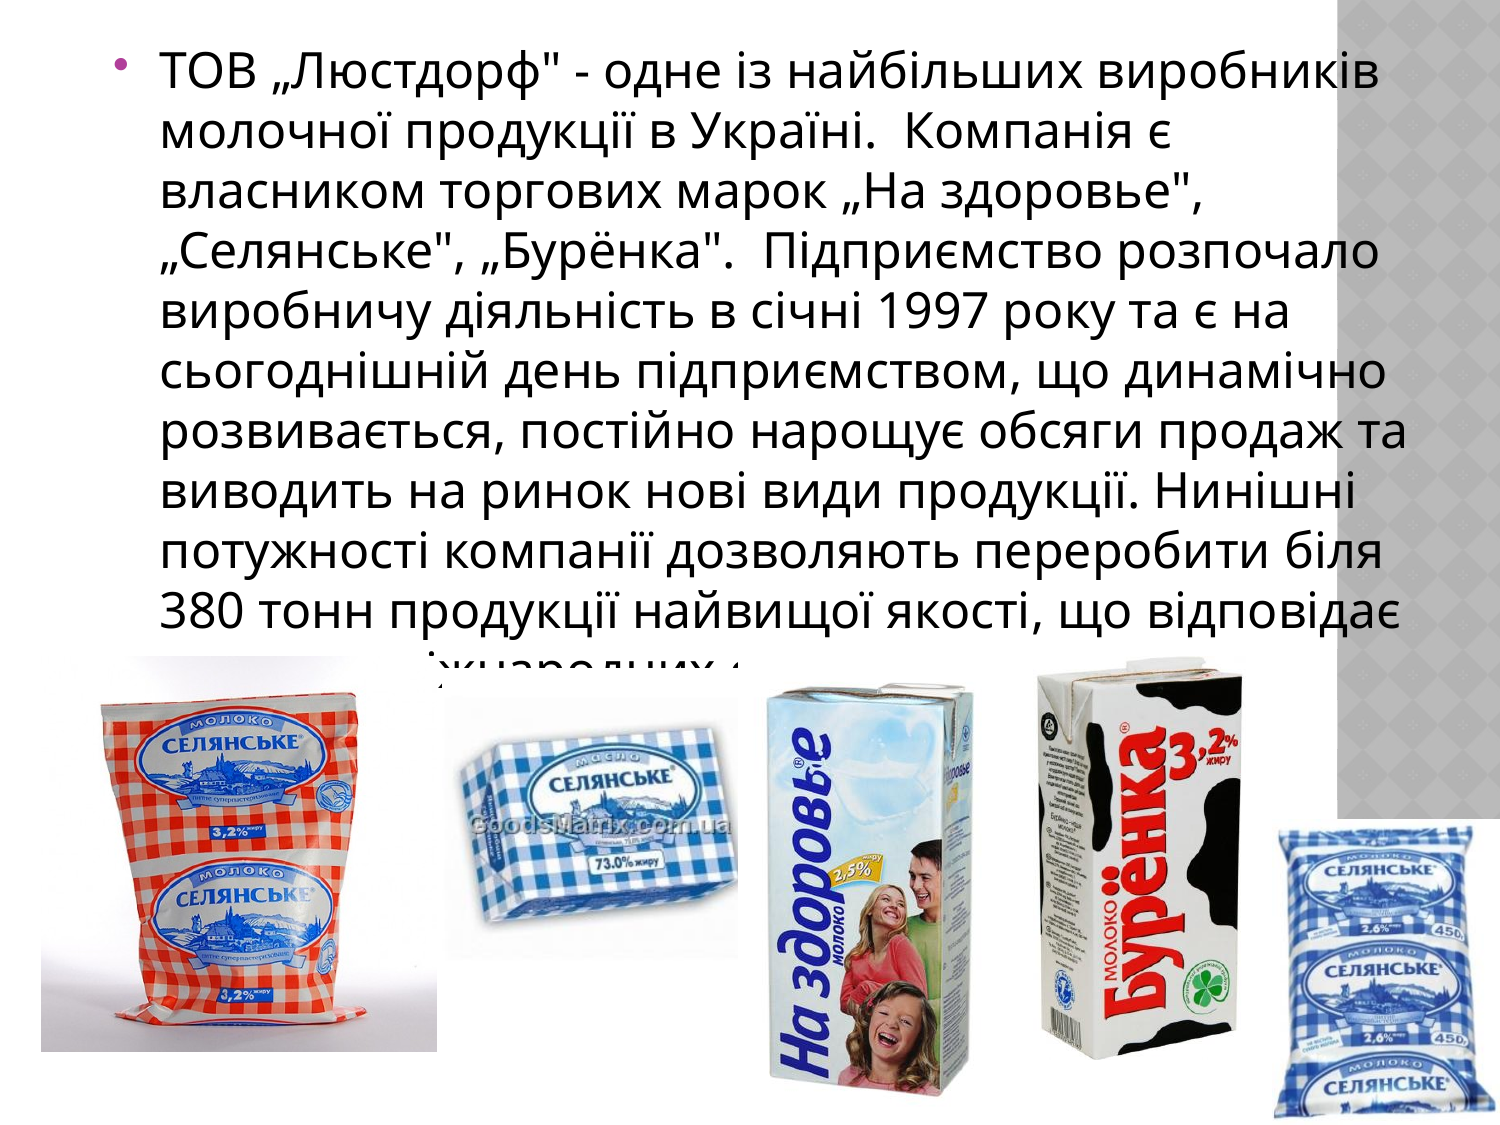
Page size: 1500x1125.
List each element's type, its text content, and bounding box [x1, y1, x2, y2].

picture [737, 650, 1001, 1125]
picture [40, 656, 437, 1053]
picture [1271, 819, 1500, 1125]
list ТОВ „Люстдорф" - одне із найбільших виробників молочної продукції в Україні. Компанія є власником торгових марок „На здоровье", „Селянське", „Бурёнка". Підприємство розпочало виробничу діяльність в січні 1997 року та є на сьогоднішній день підприємством, що динамічно розвивається, постійно нарощує обсяги продаж та виводить на ринок нові види продукції. Нинішні потужності компанії дозволяють переробити біля 380 тонн продукції найвищої якості, що відповідає вимогам міжнародних стандартів. [100, 30, 1451, 774]
picture [1033, 656, 1246, 1060]
picture [442, 668, 732, 983]
